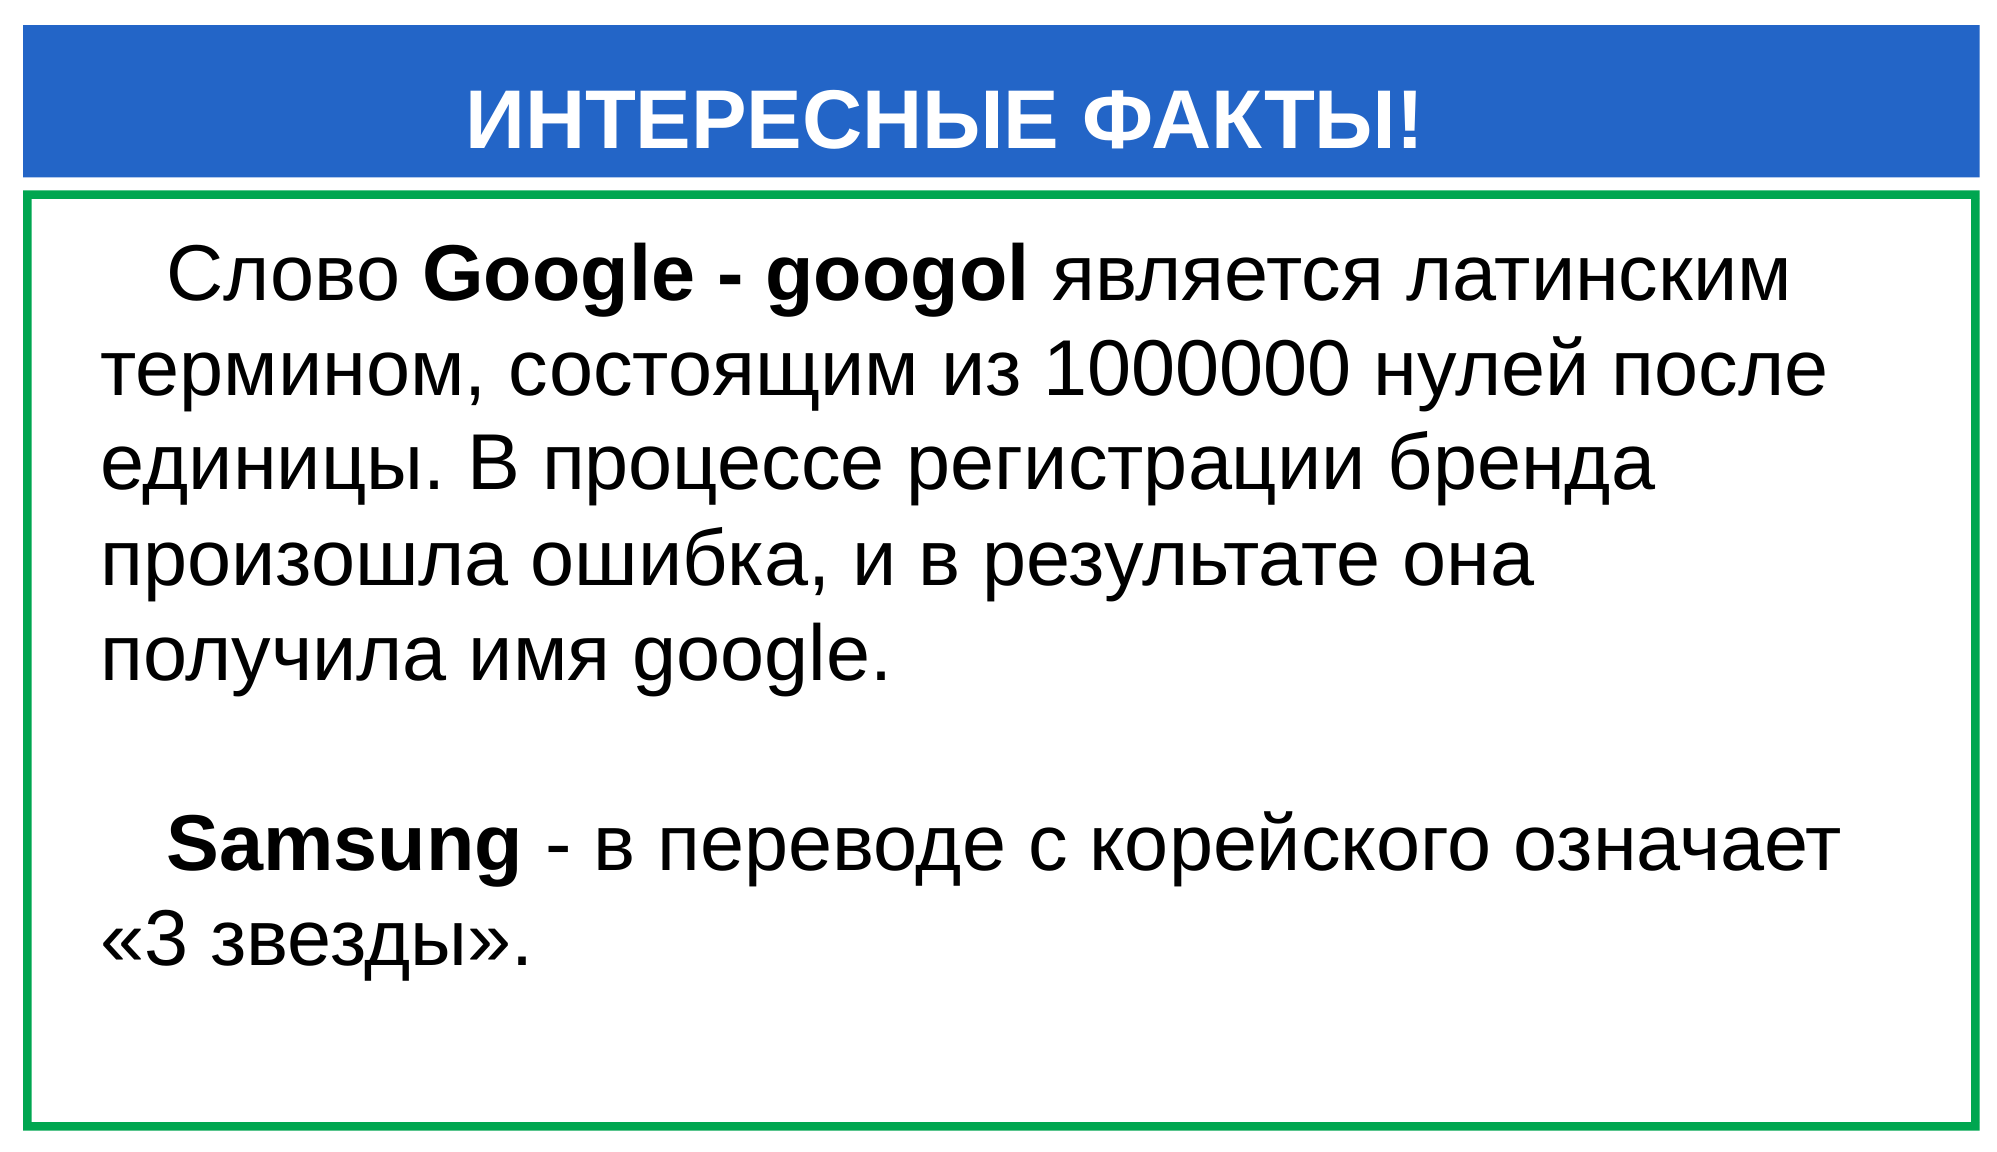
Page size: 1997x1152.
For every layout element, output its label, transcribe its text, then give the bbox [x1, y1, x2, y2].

text_box Слово Google - googol является латинским термином, состоящим из 1000000 нулей после единицы. В процессе регистрации бренда произошла ошибка, и в результате она получила имя google. Samsung - в переводе с корейского означает «3 звезды». [85, 213, 1861, 989]
text_box ИНТЕРЕСНЫЕ ФАКТЫ! [0, 60, 1911, 250]
